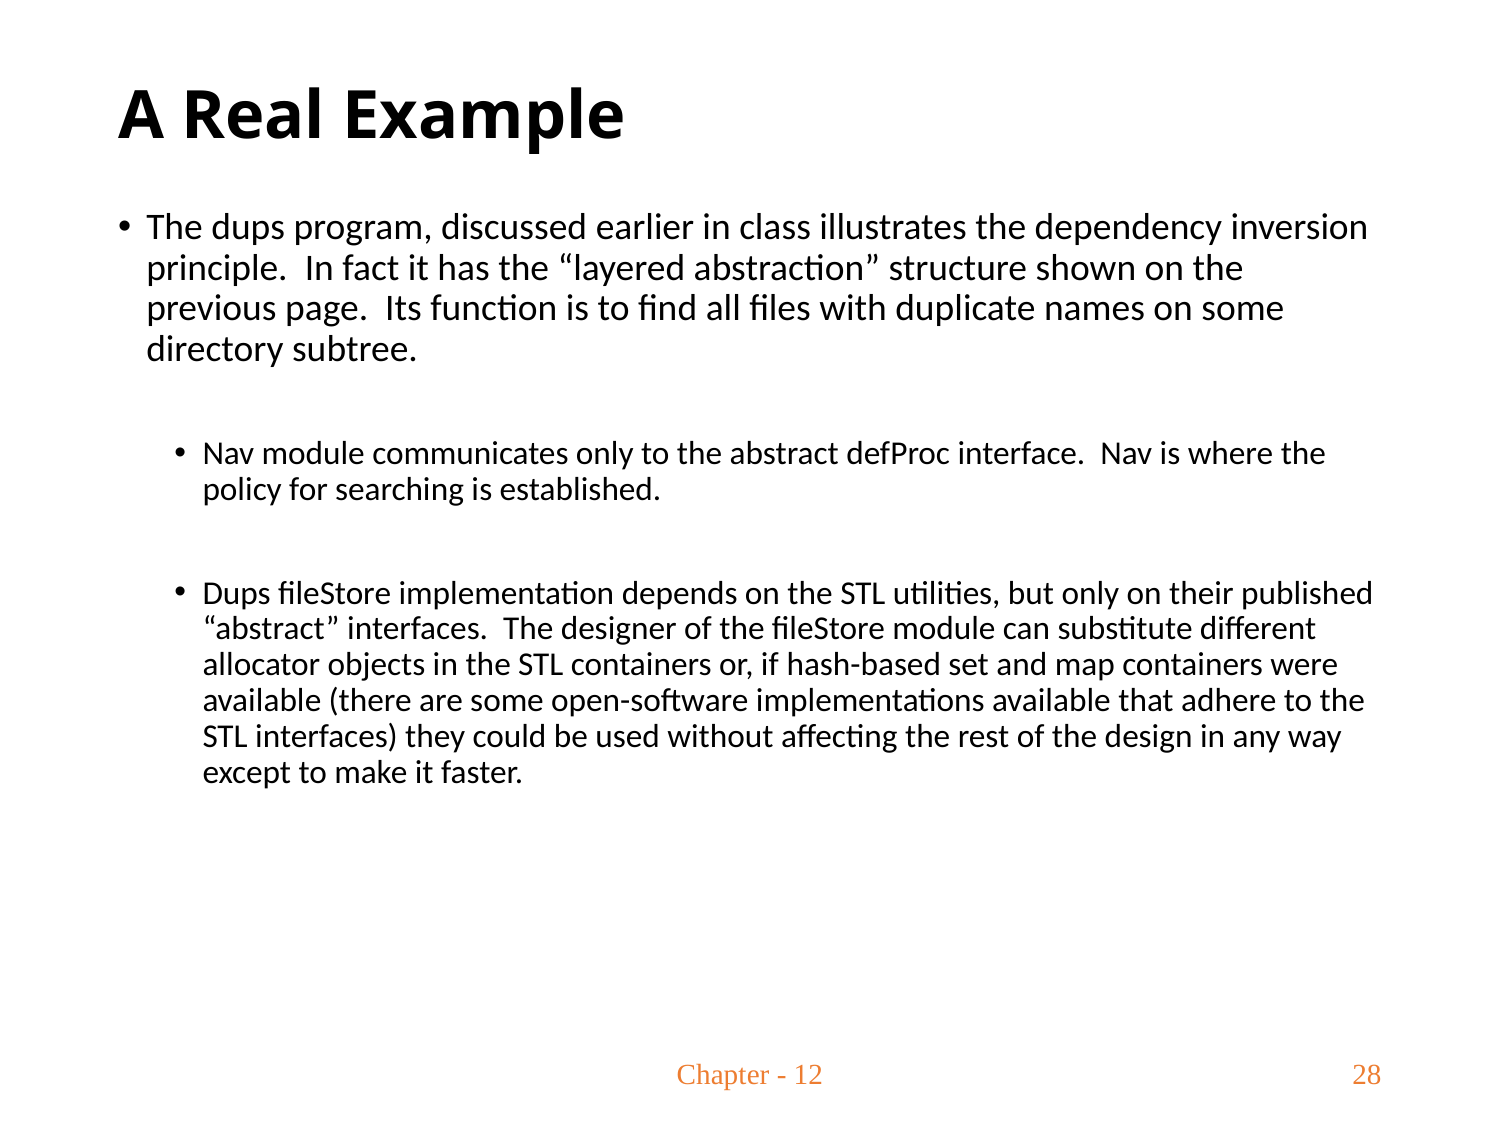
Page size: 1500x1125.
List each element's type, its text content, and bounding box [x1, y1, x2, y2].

title A Real Example [103, 59, 1397, 175]
footer Chapter - 12 [496, 1042, 1004, 1103]
slide_number 28 [1059, 1042, 1397, 1103]
list The dups program, discussed earlier in class illustrates the dependency inversion principle. In fact it has the “layered abstraction” structure shown on the previous page. Its function is to find all files with duplicate names on some directory subtree. Nav module communicates only to the abstract defProc interface. Nav is where the policy for searching is established. Dups fileStore implementation depends on the STL utilities, but only on their published “abstract” interfaces. The designer of the fileStore module can substitute different allocator objects in the STL containers or, if hash-based set and map containers were available (there are some open-software implementations available that adhere to the STL interfaces) they could be used without affecting the rest of the design in any way except to make it faster. [103, 200, 1397, 1014]
